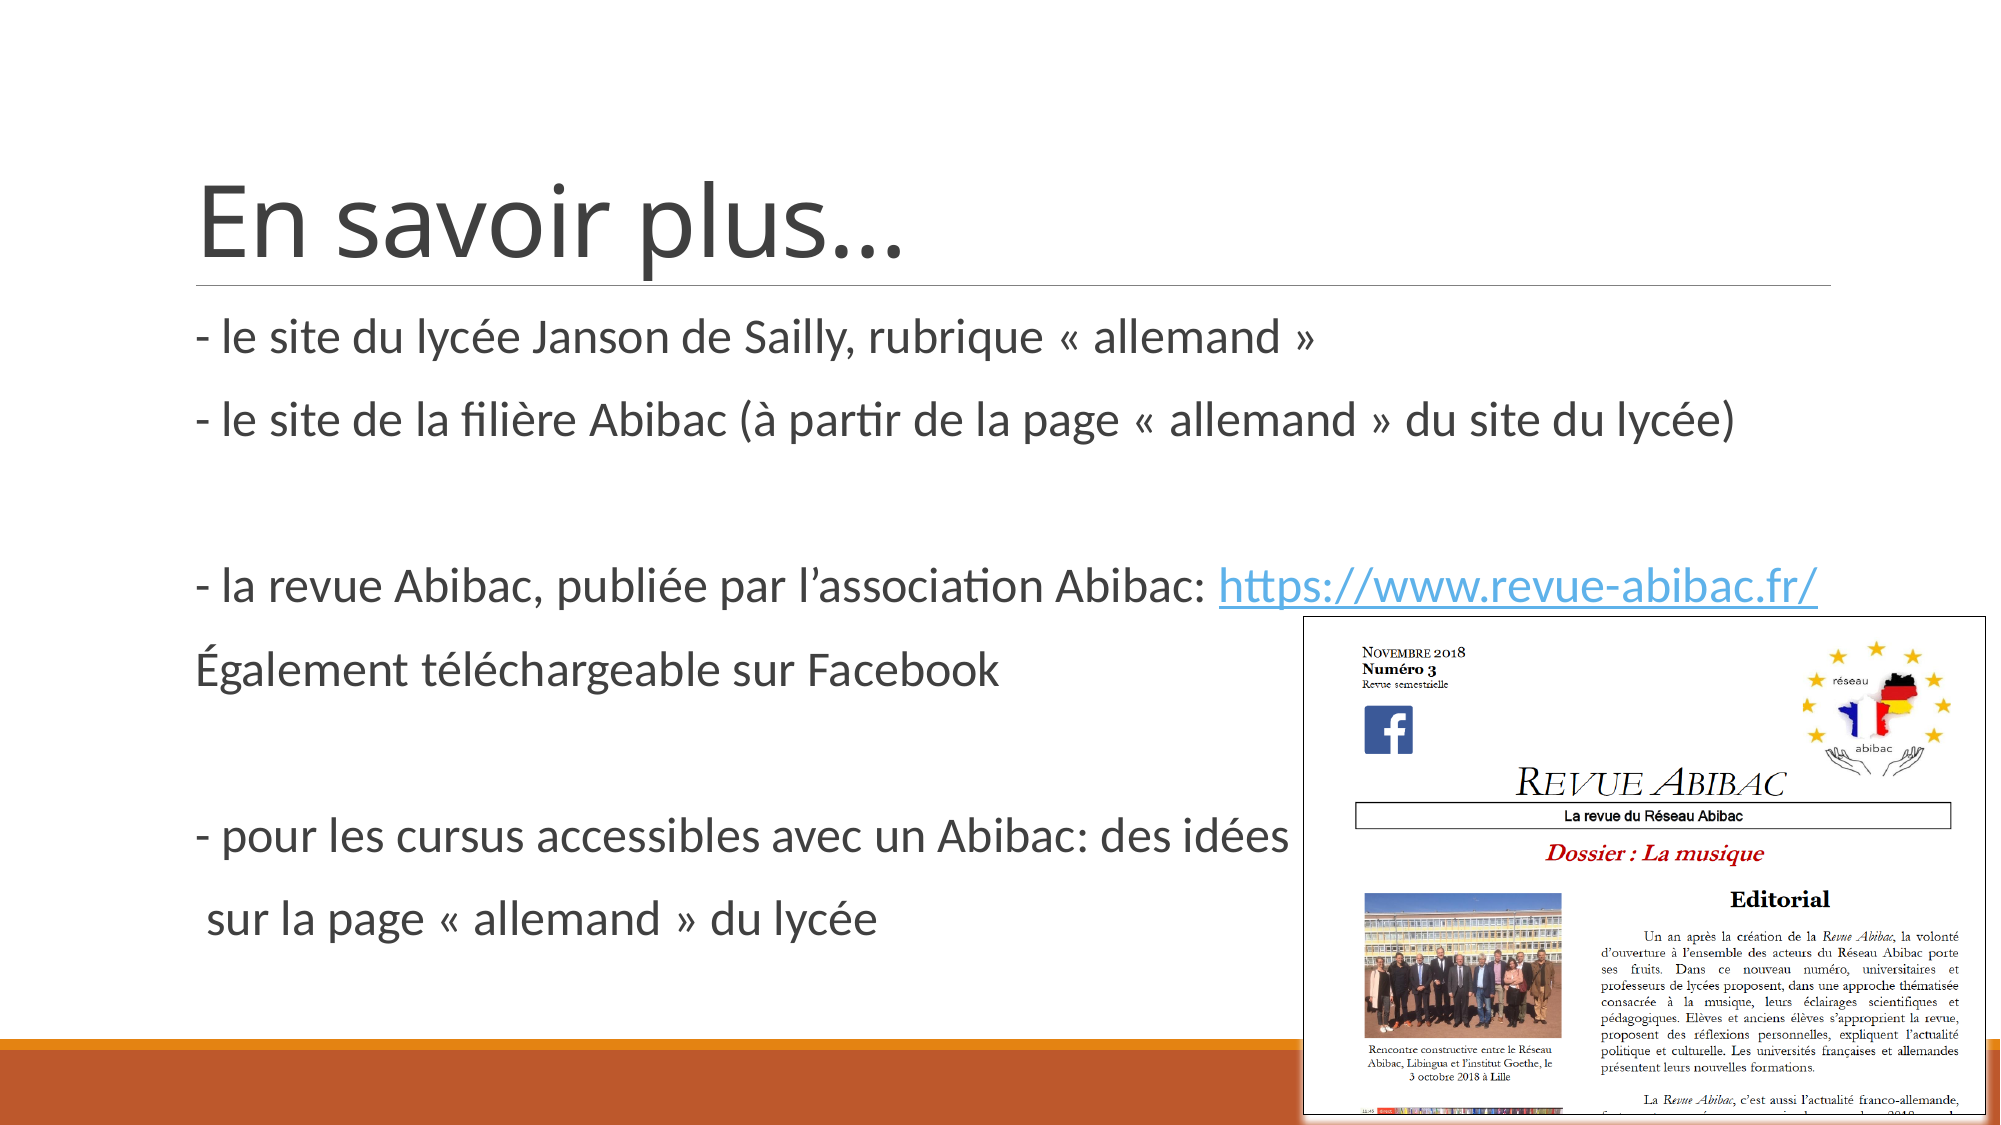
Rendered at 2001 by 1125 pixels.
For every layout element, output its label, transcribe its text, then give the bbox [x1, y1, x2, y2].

list - le site du lycée Janson de Sailly, rubrique « allemand » - le site de la filière Abibac (à partir de la page « allemand » du site du lycée) - la revue Abibac, publiée par l’association Abibac: https://www.revue-abibac.fr/ Également téléchargeable sur Facebook - pour les cursus accessibles avec un Abibac: des idées sur la page « allemand » du lycée [180, 302, 1830, 963]
title En savoir plus… [180, 47, 1830, 285]
picture [1302, 615, 1986, 1116]
